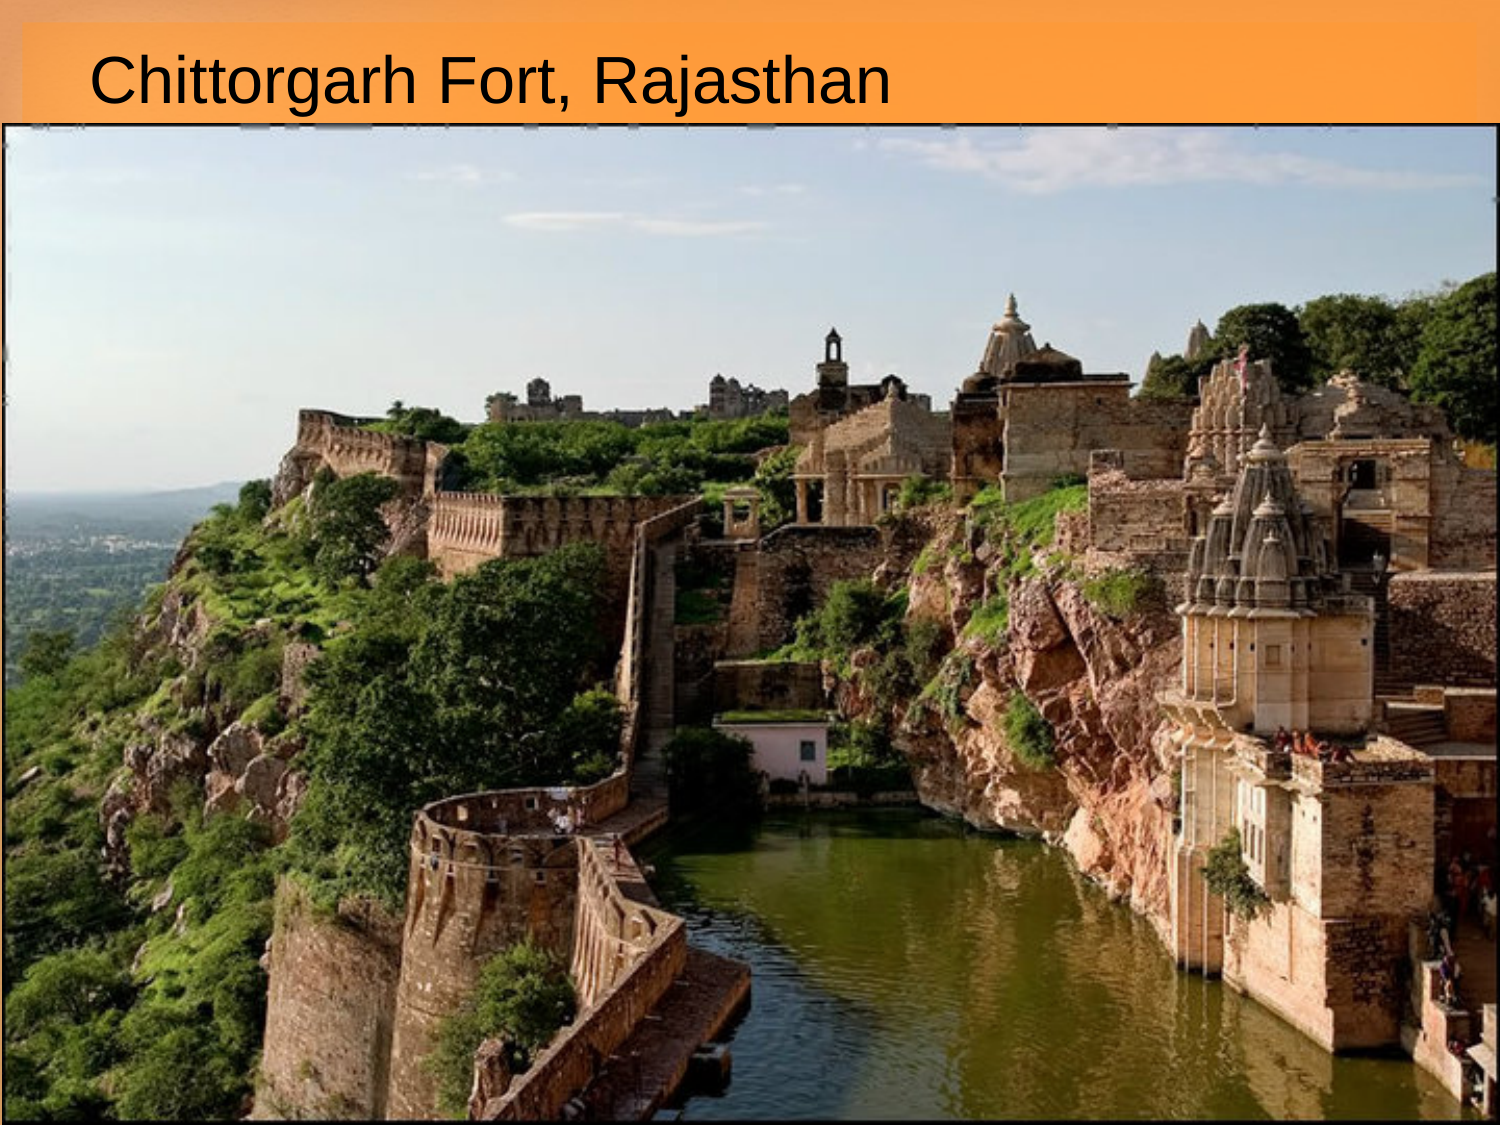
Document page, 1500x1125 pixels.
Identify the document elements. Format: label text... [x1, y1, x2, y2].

title Chittorgarh Fort, Rajasthan [74, 0, 1425, 122]
picture [0, 0, 1500, 1125]
